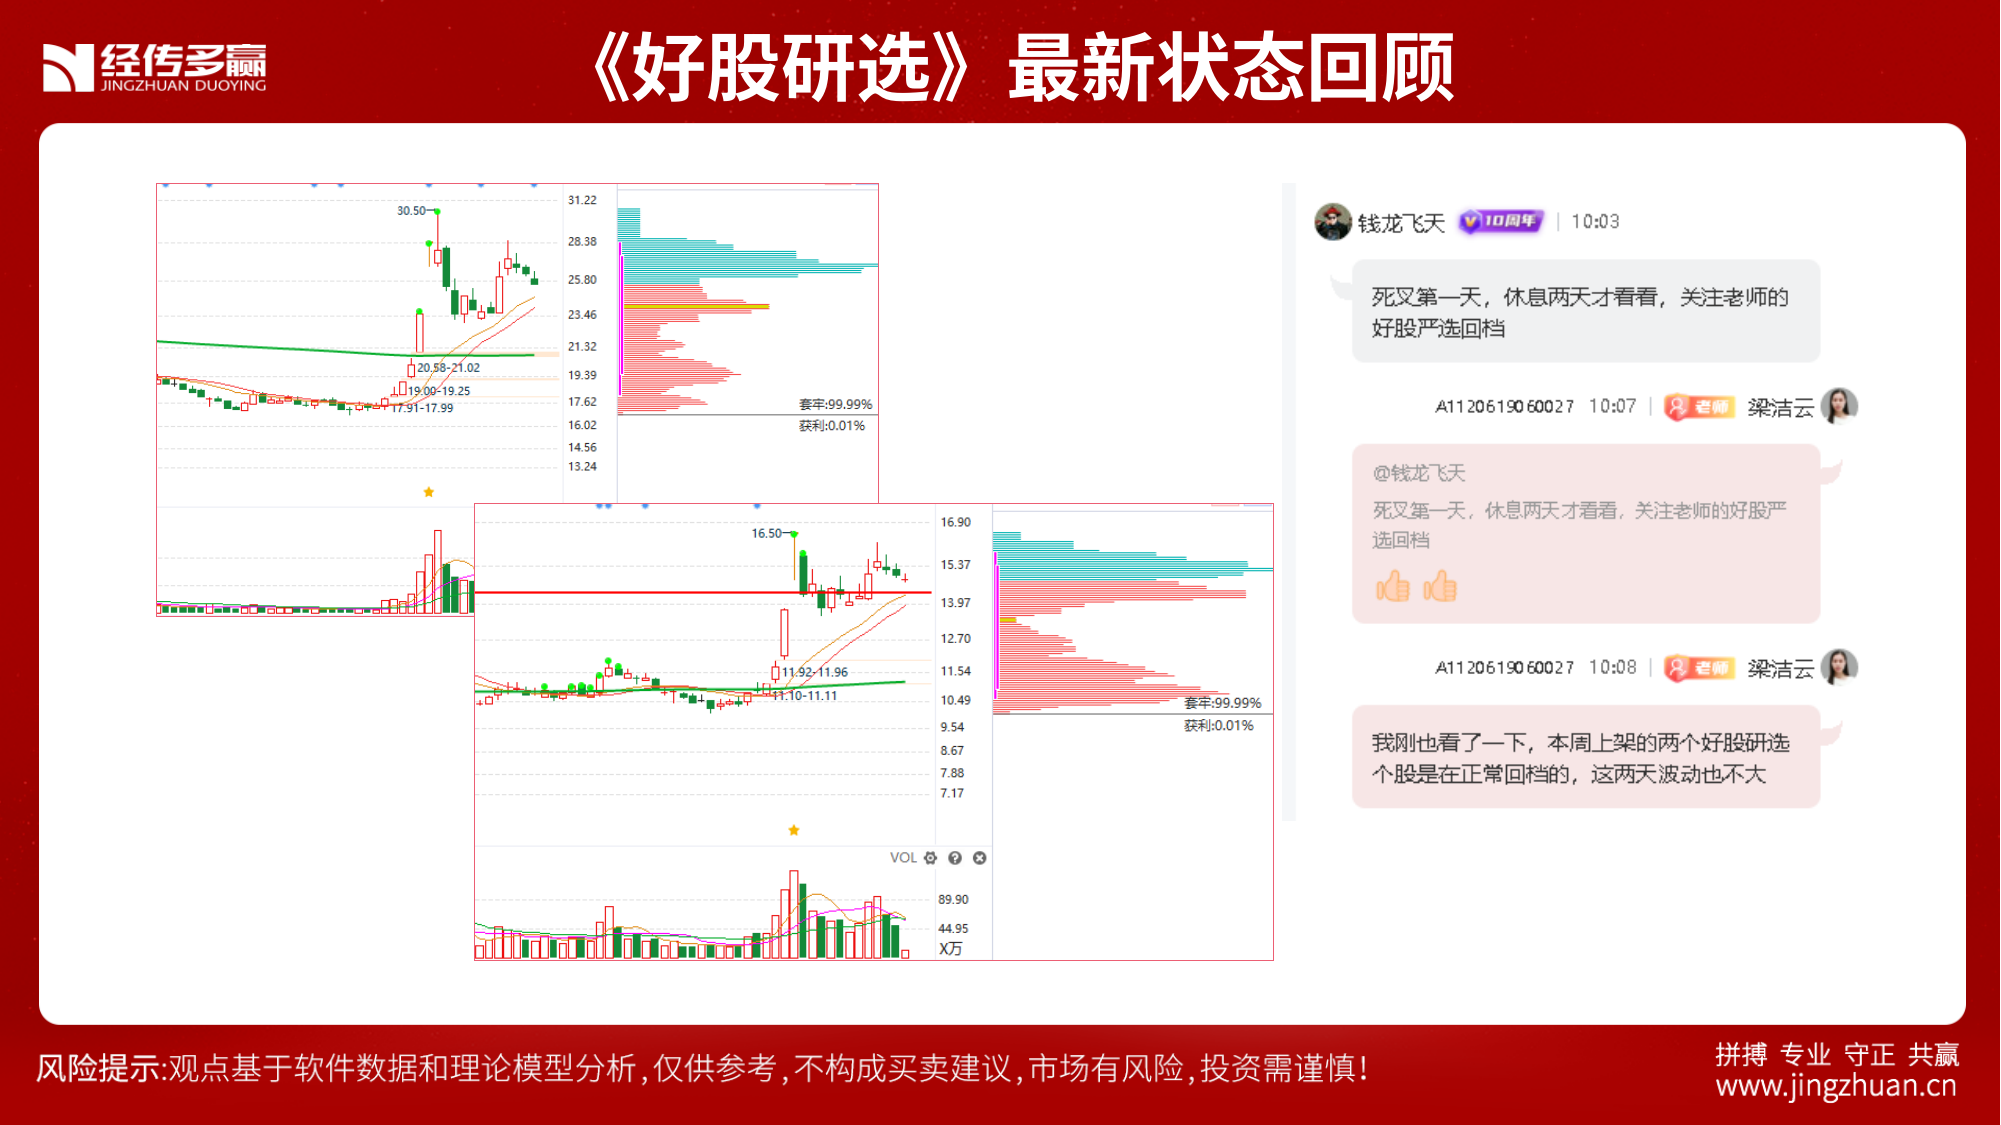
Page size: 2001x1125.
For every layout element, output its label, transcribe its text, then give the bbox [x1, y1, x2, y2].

picture [0, 0, 2000, 1125]
text_box 《好股研选》最新状态回顾 [201, 13, 1768, 118]
